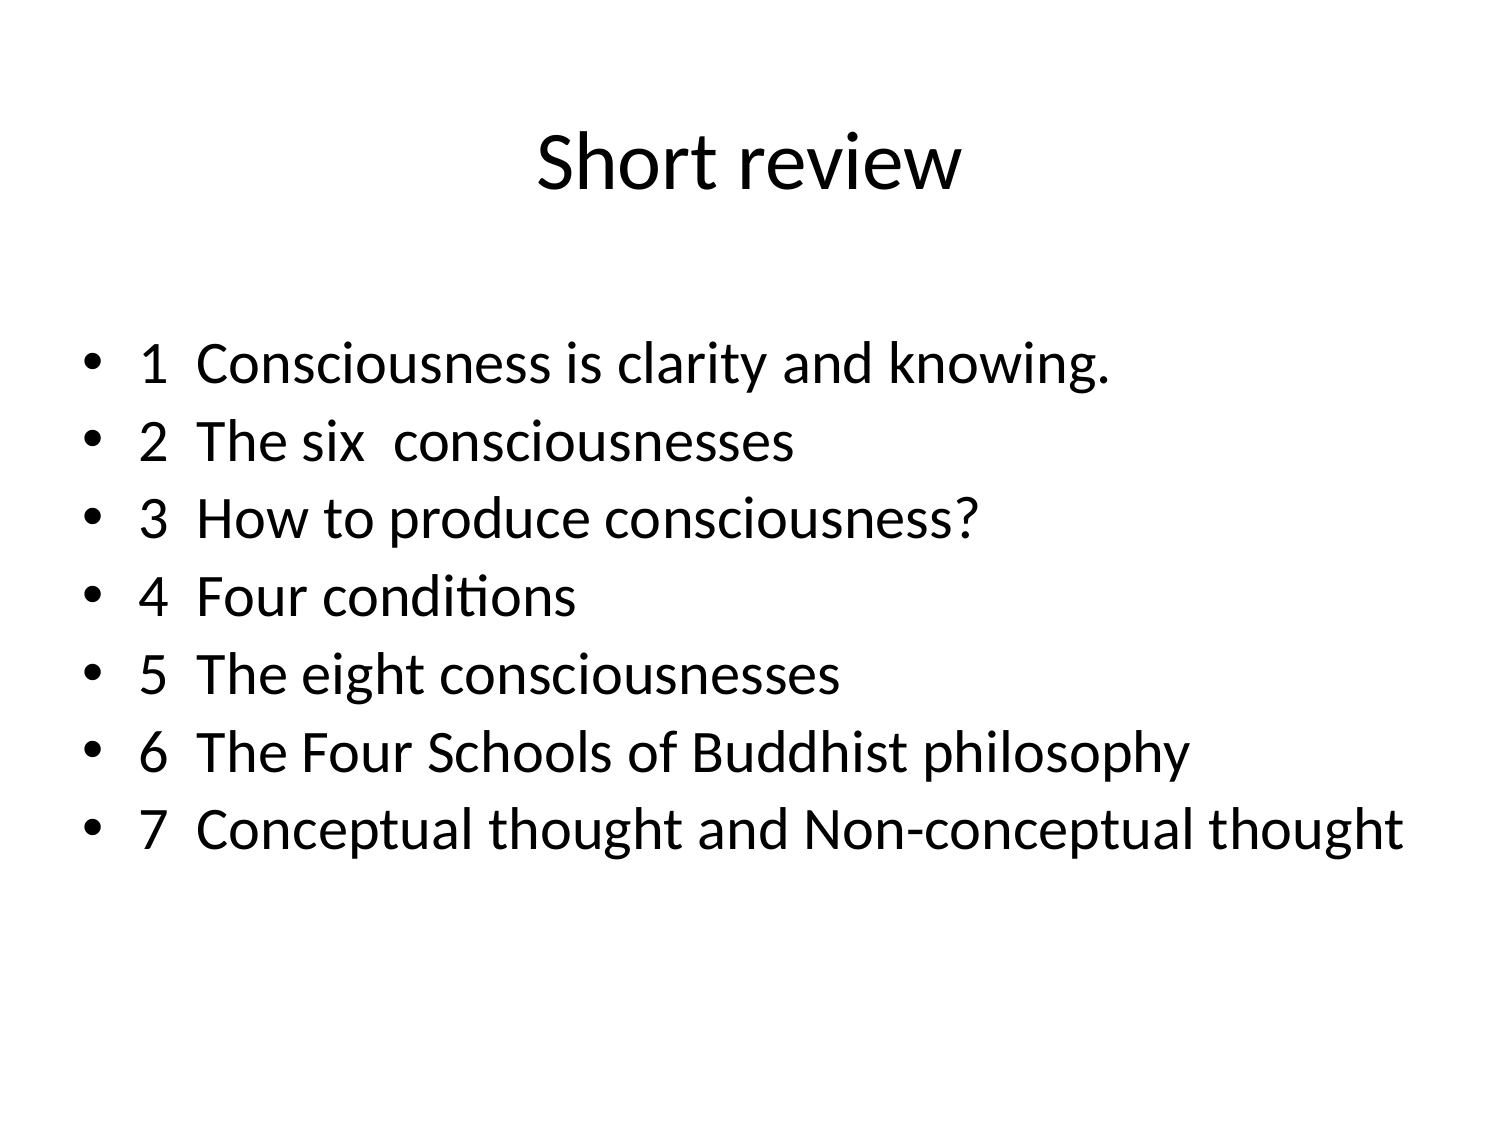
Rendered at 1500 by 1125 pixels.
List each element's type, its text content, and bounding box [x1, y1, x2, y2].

title Short review [74, 44, 1426, 268]
list 1 Consciousness is clarity and knowing. 2 The six consciousnesses 3 How to produce consciousness? 4 Four conditions 5 The eight consciousnesses 6 The Four Schools of Buddhist philosophy 7 Conceptual thought and Non-conceptual thought [74, 323, 1426, 1067]
